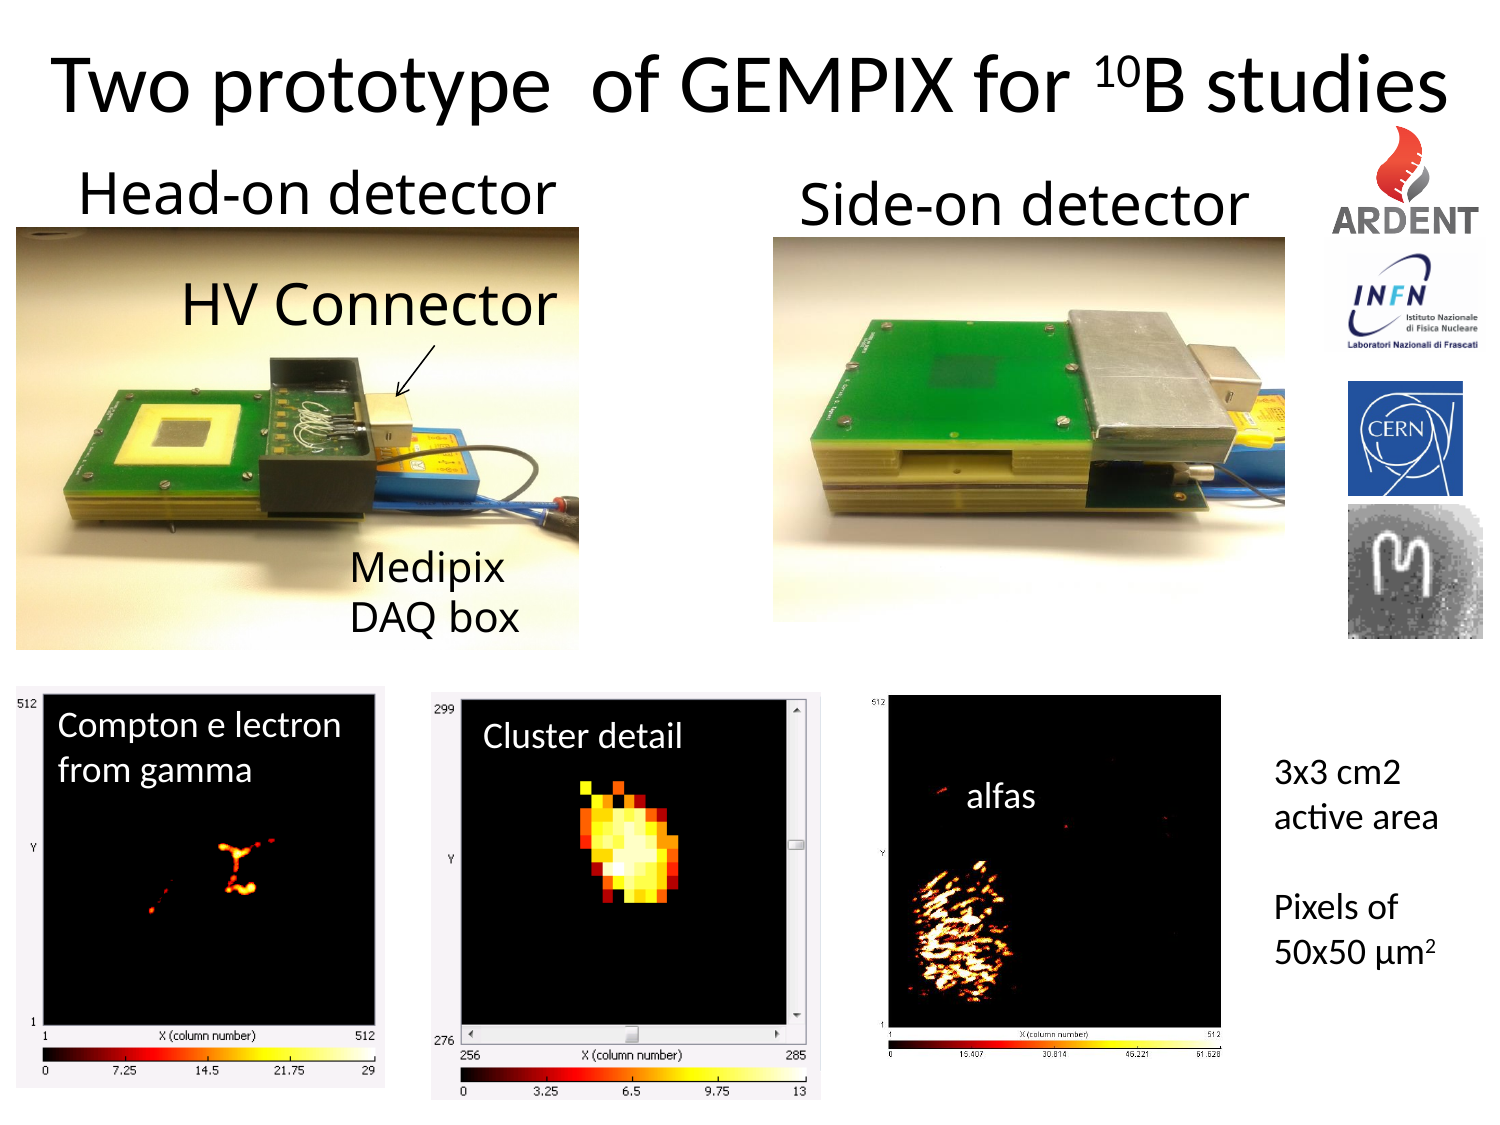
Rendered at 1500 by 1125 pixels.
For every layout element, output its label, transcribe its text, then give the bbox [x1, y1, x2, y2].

text_box 3x3 cm2 active area Pixels of 50x50 µm2 [1259, 739, 1464, 980]
picture [15, 685, 386, 1088]
text_box Head-on detector [63, 149, 573, 225]
title Two prototype of GEMPIX for 10B studies [0, 8, 1500, 149]
picture [15, 227, 579, 650]
picture [865, 692, 1223, 1059]
picture [773, 237, 1286, 622]
text_box Side-on detector [784, 159, 1266, 236]
picture [430, 692, 822, 1101]
picture [1316, 125, 1494, 352]
picture [1347, 380, 1463, 496]
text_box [395, 345, 435, 398]
picture [1347, 504, 1483, 640]
